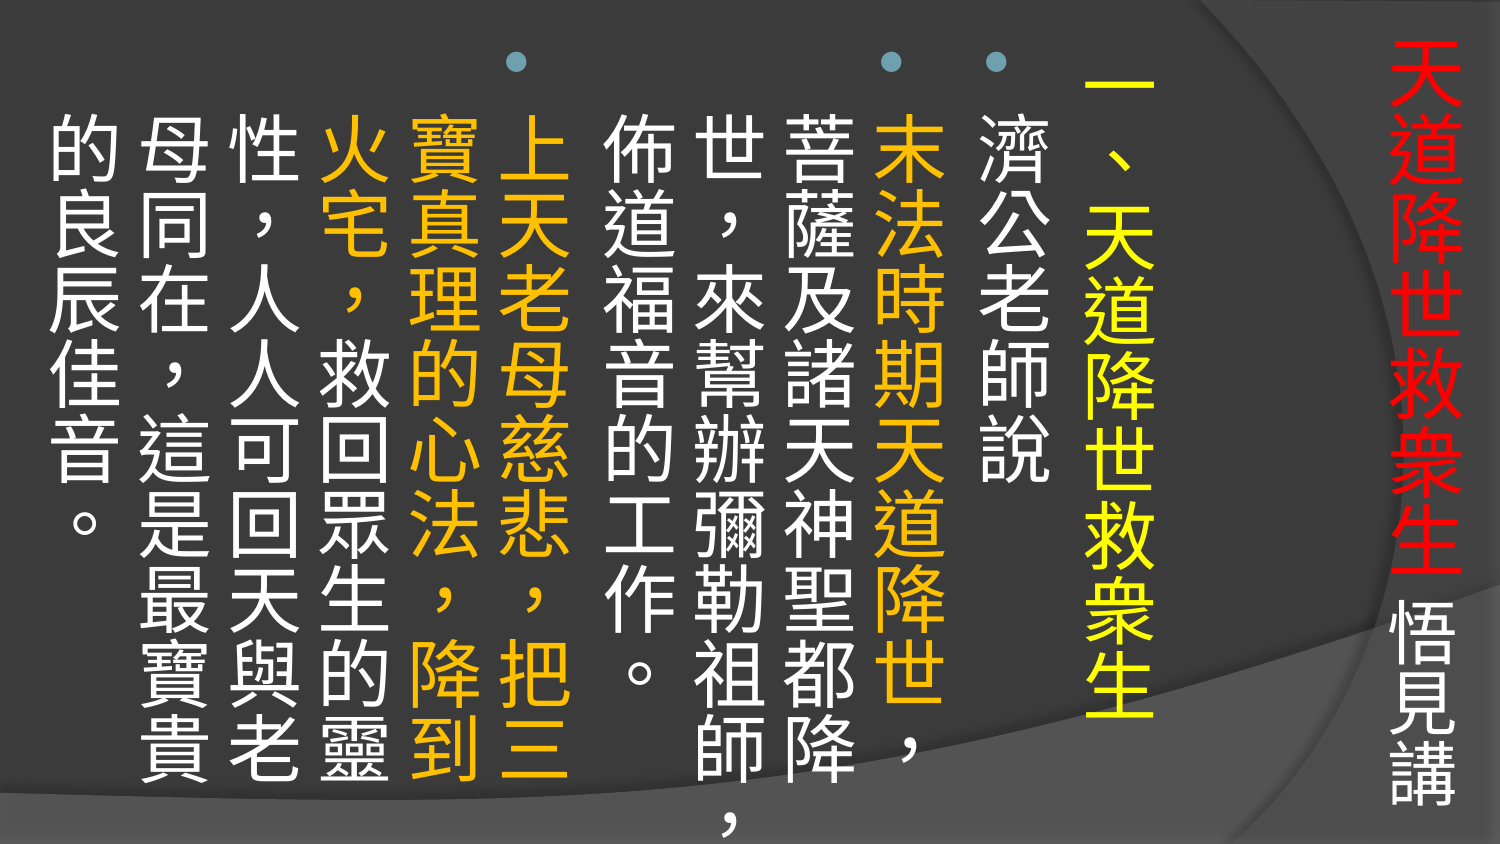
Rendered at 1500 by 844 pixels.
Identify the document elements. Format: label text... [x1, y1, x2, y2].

title 天道降世救衆生 悟見講 [1364, 21, 1483, 820]
list 一、天道降世救衆生 濟公老師說 末法時期天道降世，菩薩及諸天神聖都降世，來幫辦彌勒祖師，佈道福音的工作。 上天老母慈悲，把三寶真理的心法，降到火宅，救回眾生的靈性，人人可回天與老母同在，這是最寶貴的良辰佳音。 [29, 27, 1365, 820]
